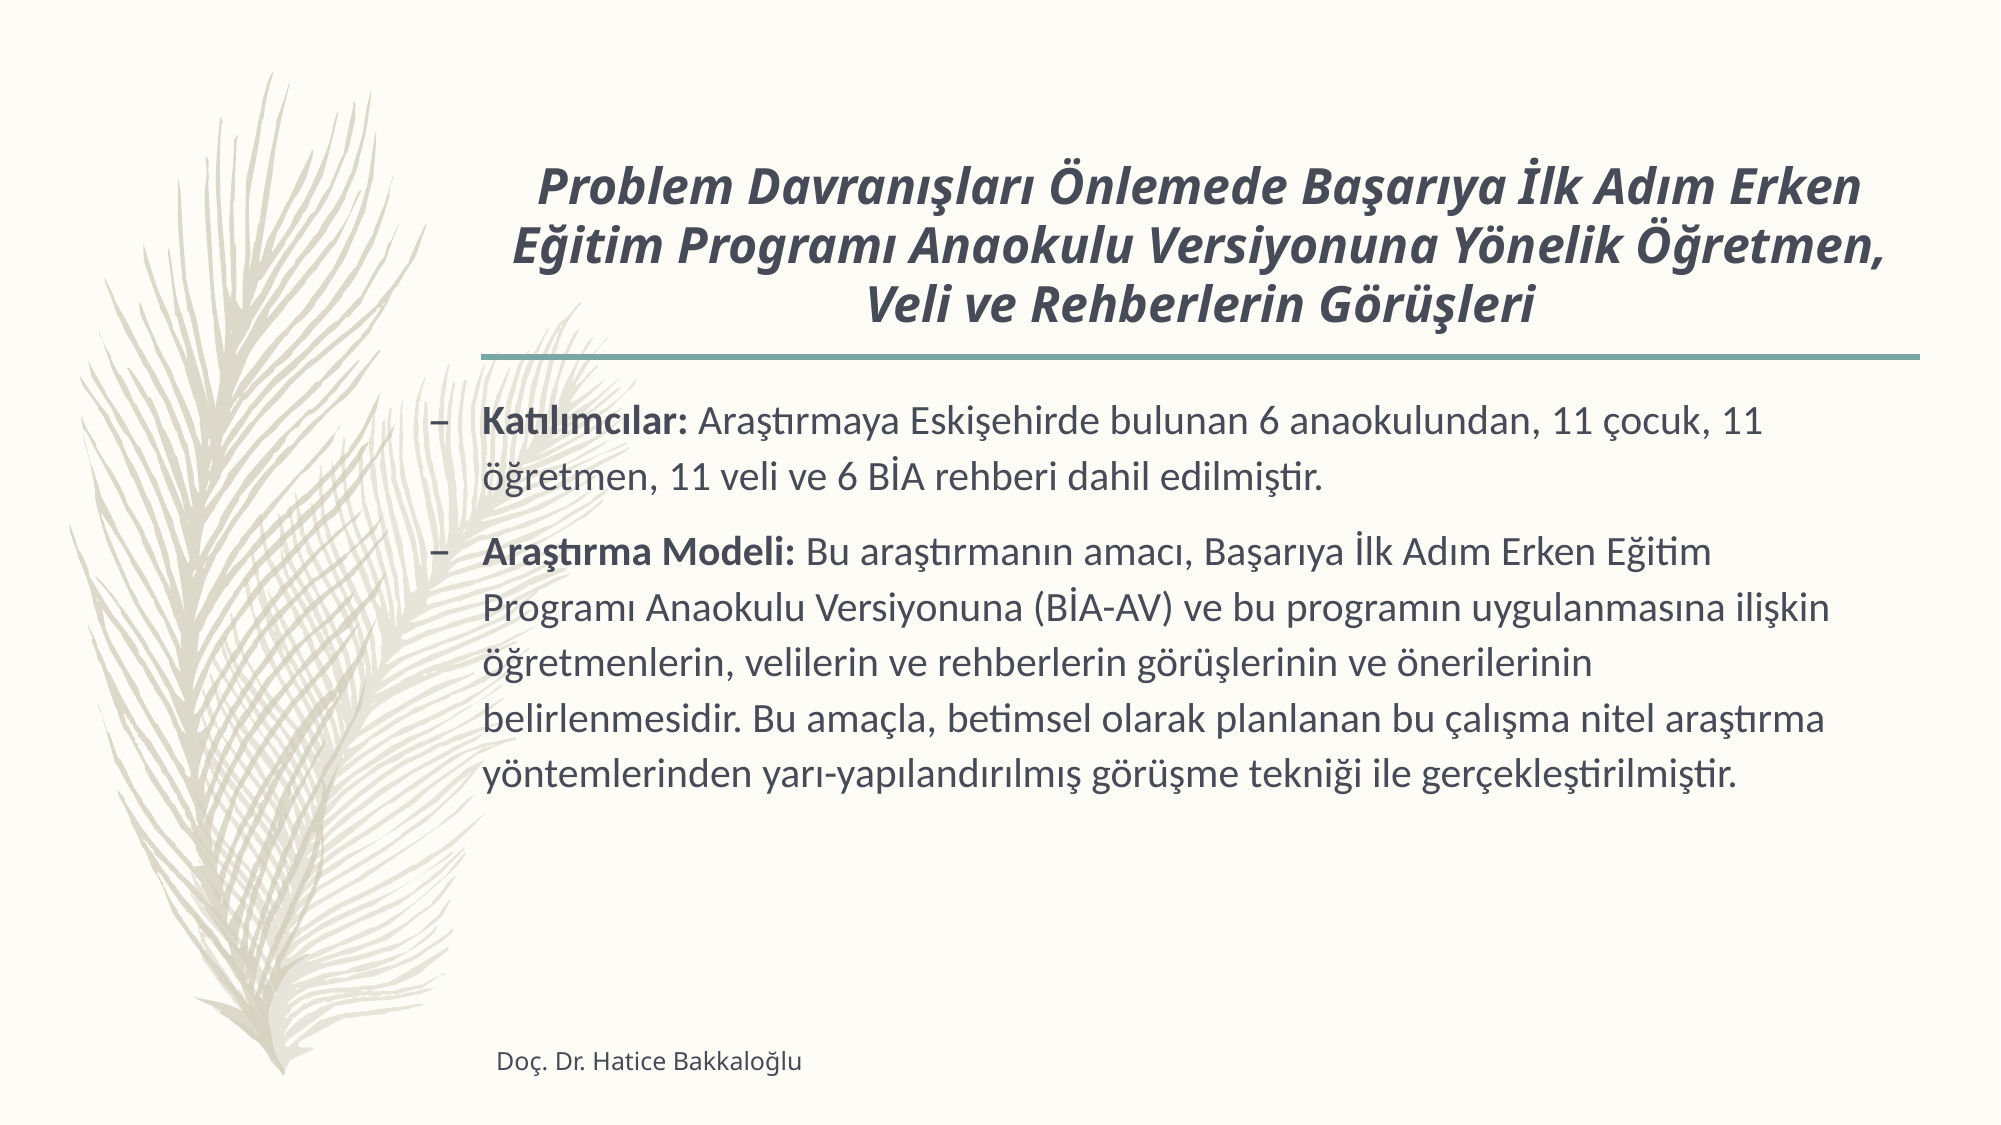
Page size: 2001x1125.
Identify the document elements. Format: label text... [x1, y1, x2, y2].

title Problem Davranışları Önlemede Başarıya İlk Adım Erken Eğitim Programı Anaokulu Versiyonuna Yönelik Öğretmen, Veli ve Rehberlerin Görüşleri [481, 149, 1920, 354]
list Katılımcılar: Araştırmaya Eskişehirde bulunan 6 anaokulundan, 11 çocuk, 11 öğretmen, 11 veli ve 6 BİA rehberi dahil edilmiştir. Araştırma Modeli: Bu araştırmanın amacı, Başarıya İlk Adım Erken Eğitim Programı Anaokulu Versiyonuna (BİA-AV) ve bu programın uygulanmasına ilişkin öğretmenlerin, velilerin ve rehberlerin görüşlerinin ve önerilerinin belirlenmesidir. Bu amaçla, betimsel olarak planlanan bu çalışma nitel araştırma yöntemlerinden yarı-yapılandırılmış görüşme tekniği ile gerçekleştirilmiştir. [414, 380, 1854, 980]
footer Doç. Dr. Hatice Bakkaloğlu [481, 1032, 1411, 1093]
